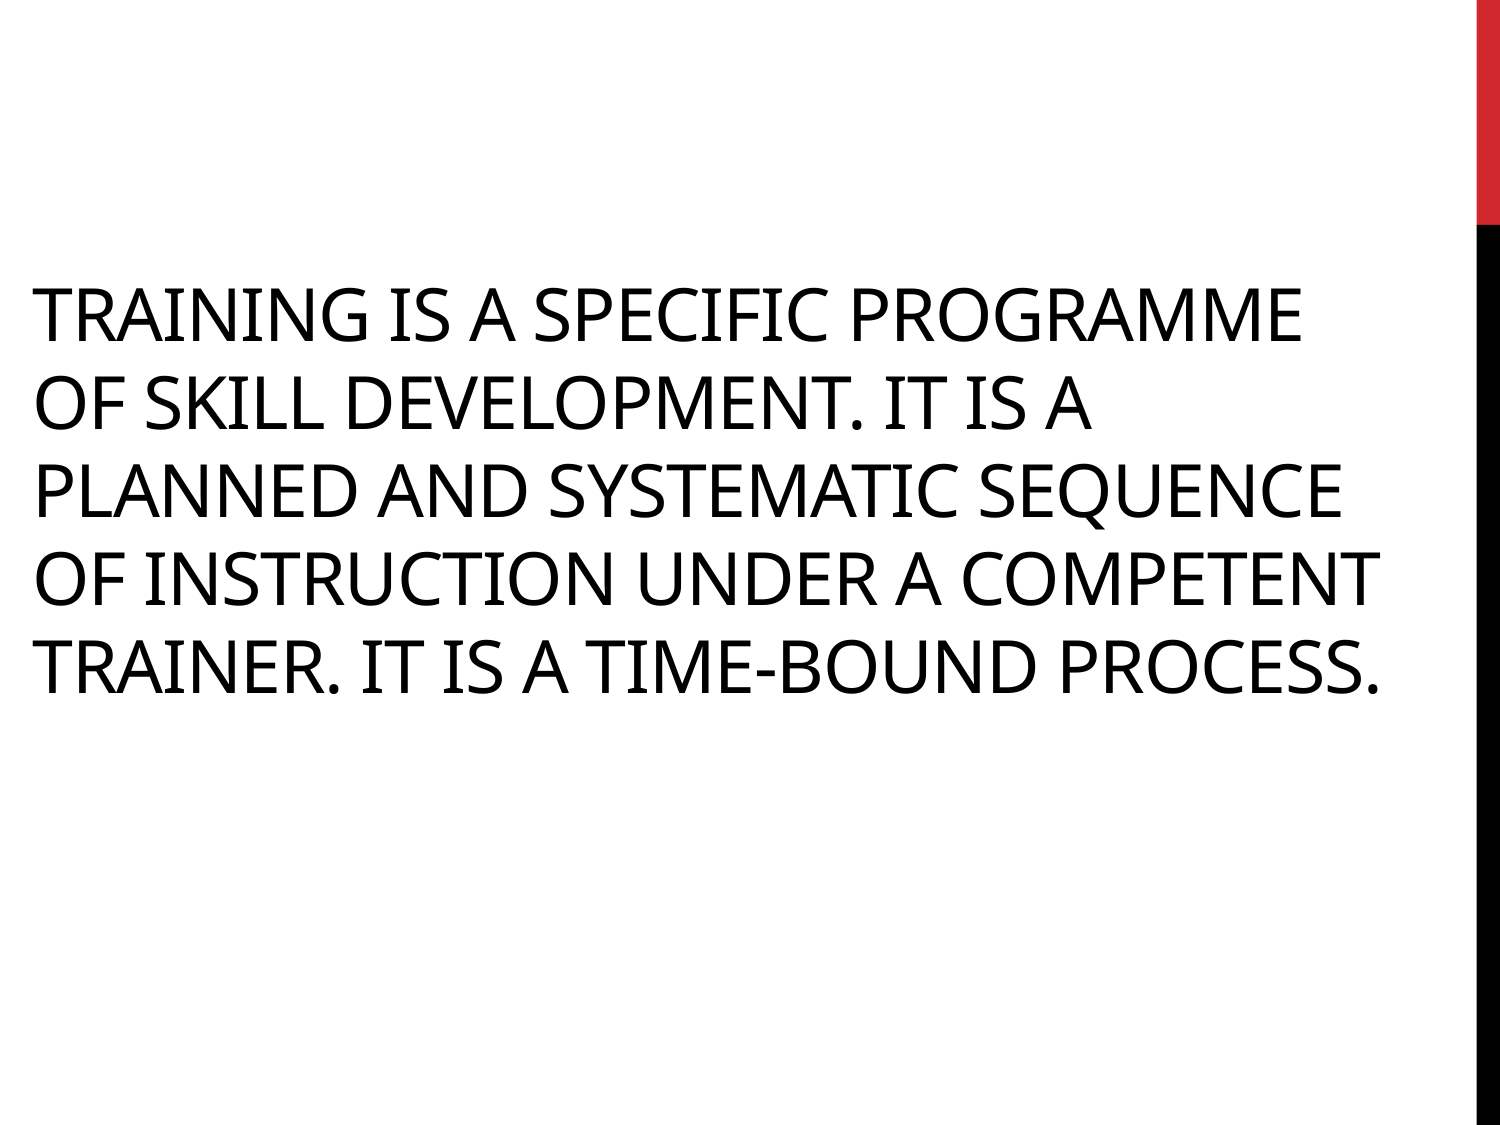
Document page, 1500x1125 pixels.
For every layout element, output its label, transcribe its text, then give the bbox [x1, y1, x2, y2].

title Training is a specific programme of skill development. It is a planned and systematic sequence of instruction under a competent trainer. It is a time-bound process. [17, 172, 1428, 716]
